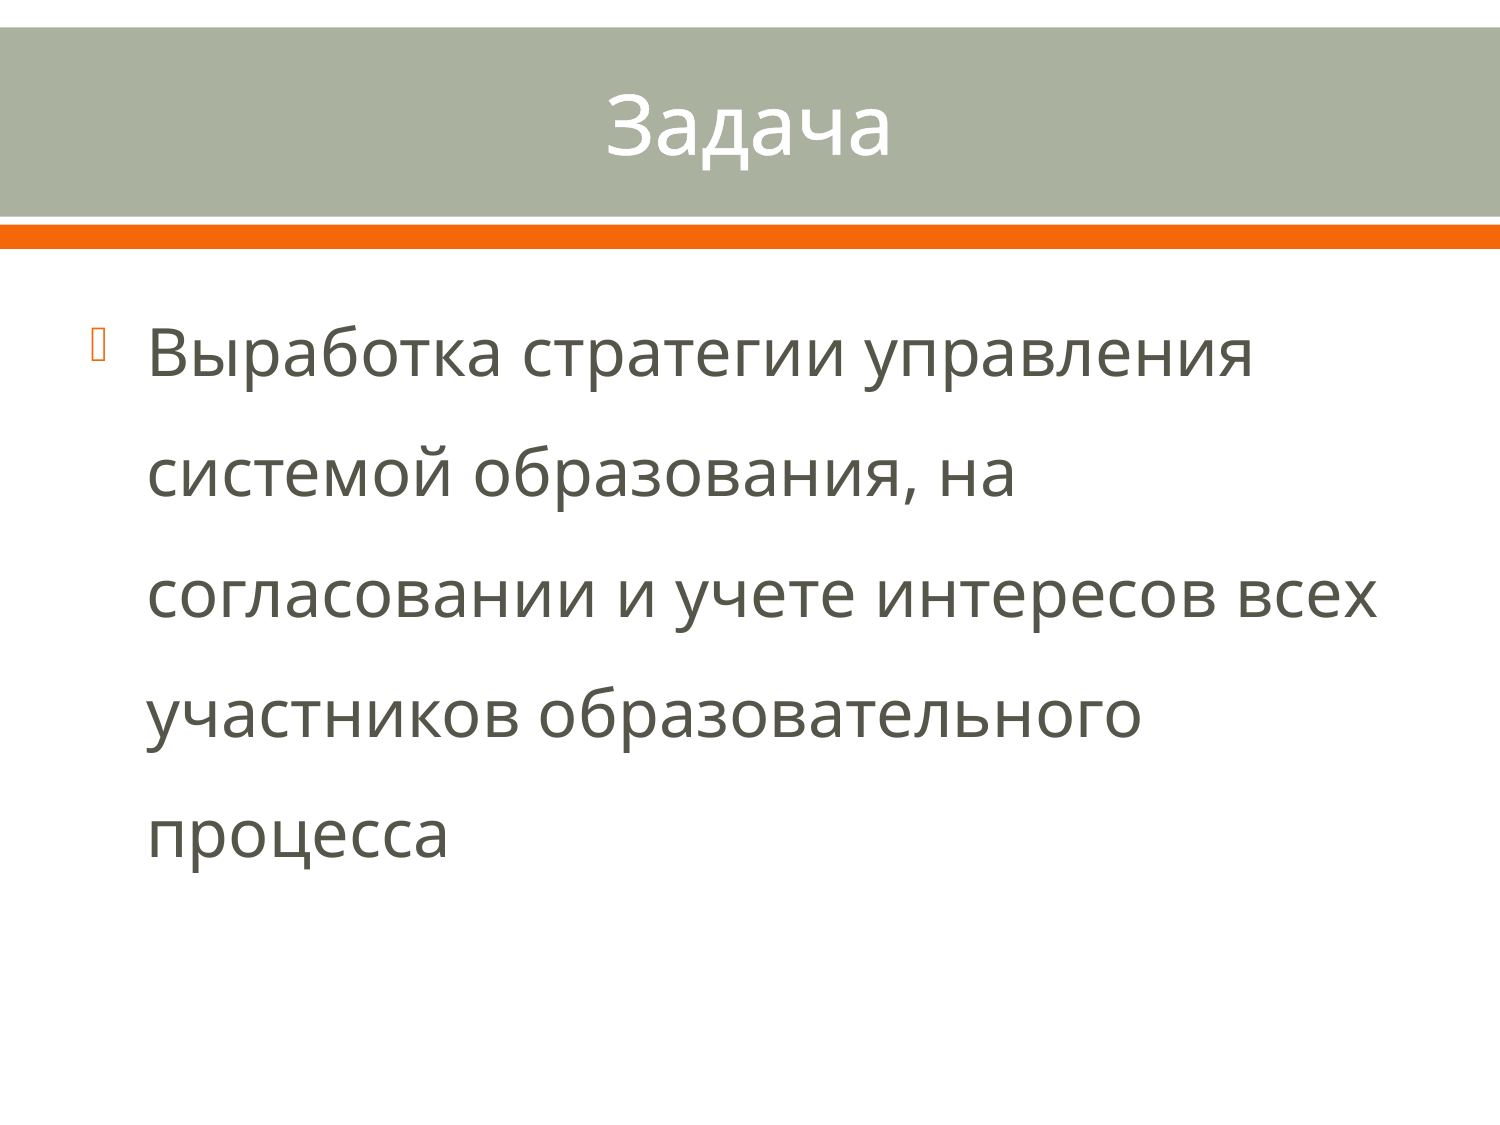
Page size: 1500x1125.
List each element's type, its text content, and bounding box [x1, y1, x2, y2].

list Выработка стратегии управления системой образования, на согласовании и учете интересов всех участников образовательного процесса [75, 262, 1425, 1005]
title Задача [75, 29, 1425, 213]
